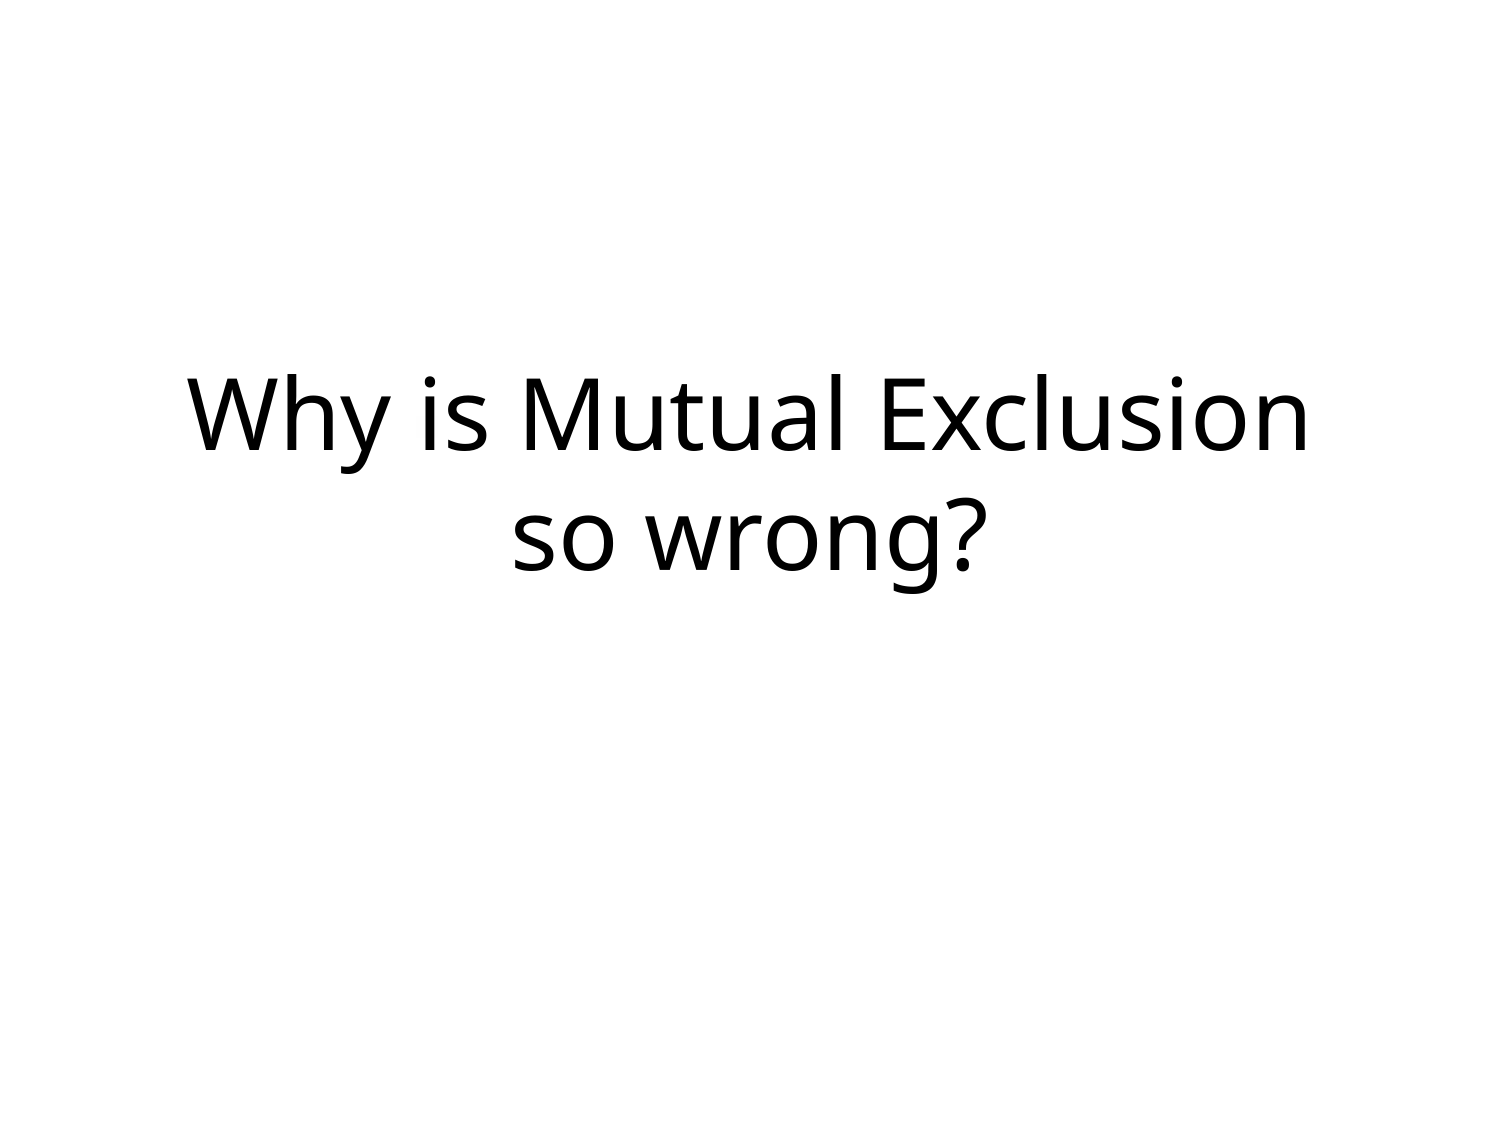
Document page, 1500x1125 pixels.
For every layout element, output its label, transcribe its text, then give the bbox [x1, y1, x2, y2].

picture [416, 416, 438, 438]
title Why is Mutual Exclusion so wrong? [112, 349, 1388, 591]
